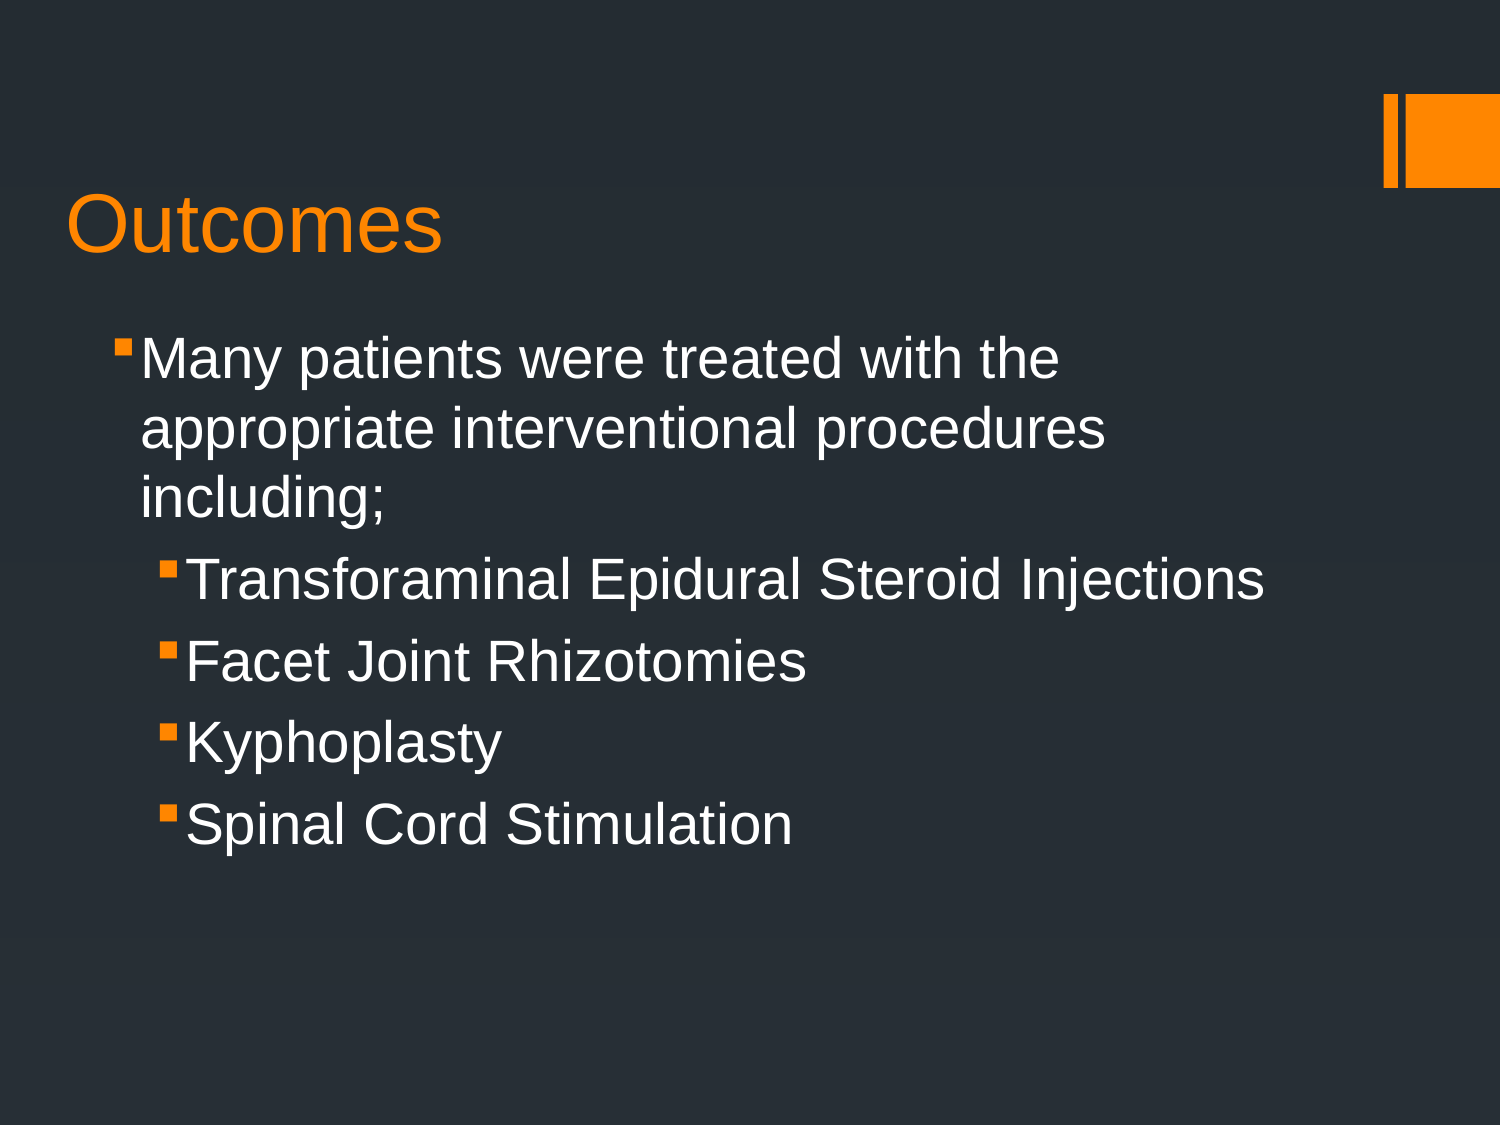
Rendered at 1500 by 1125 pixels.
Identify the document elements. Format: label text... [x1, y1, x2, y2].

list Many patients were treated with the appropriate interventional procedures including; Transforaminal Epidural Steroid Injections Facet Joint Rhizotomies Kyphoplasty Spinal Cord Stimulation [87, 312, 1288, 1000]
title Outcomes [50, 87, 1250, 277]
